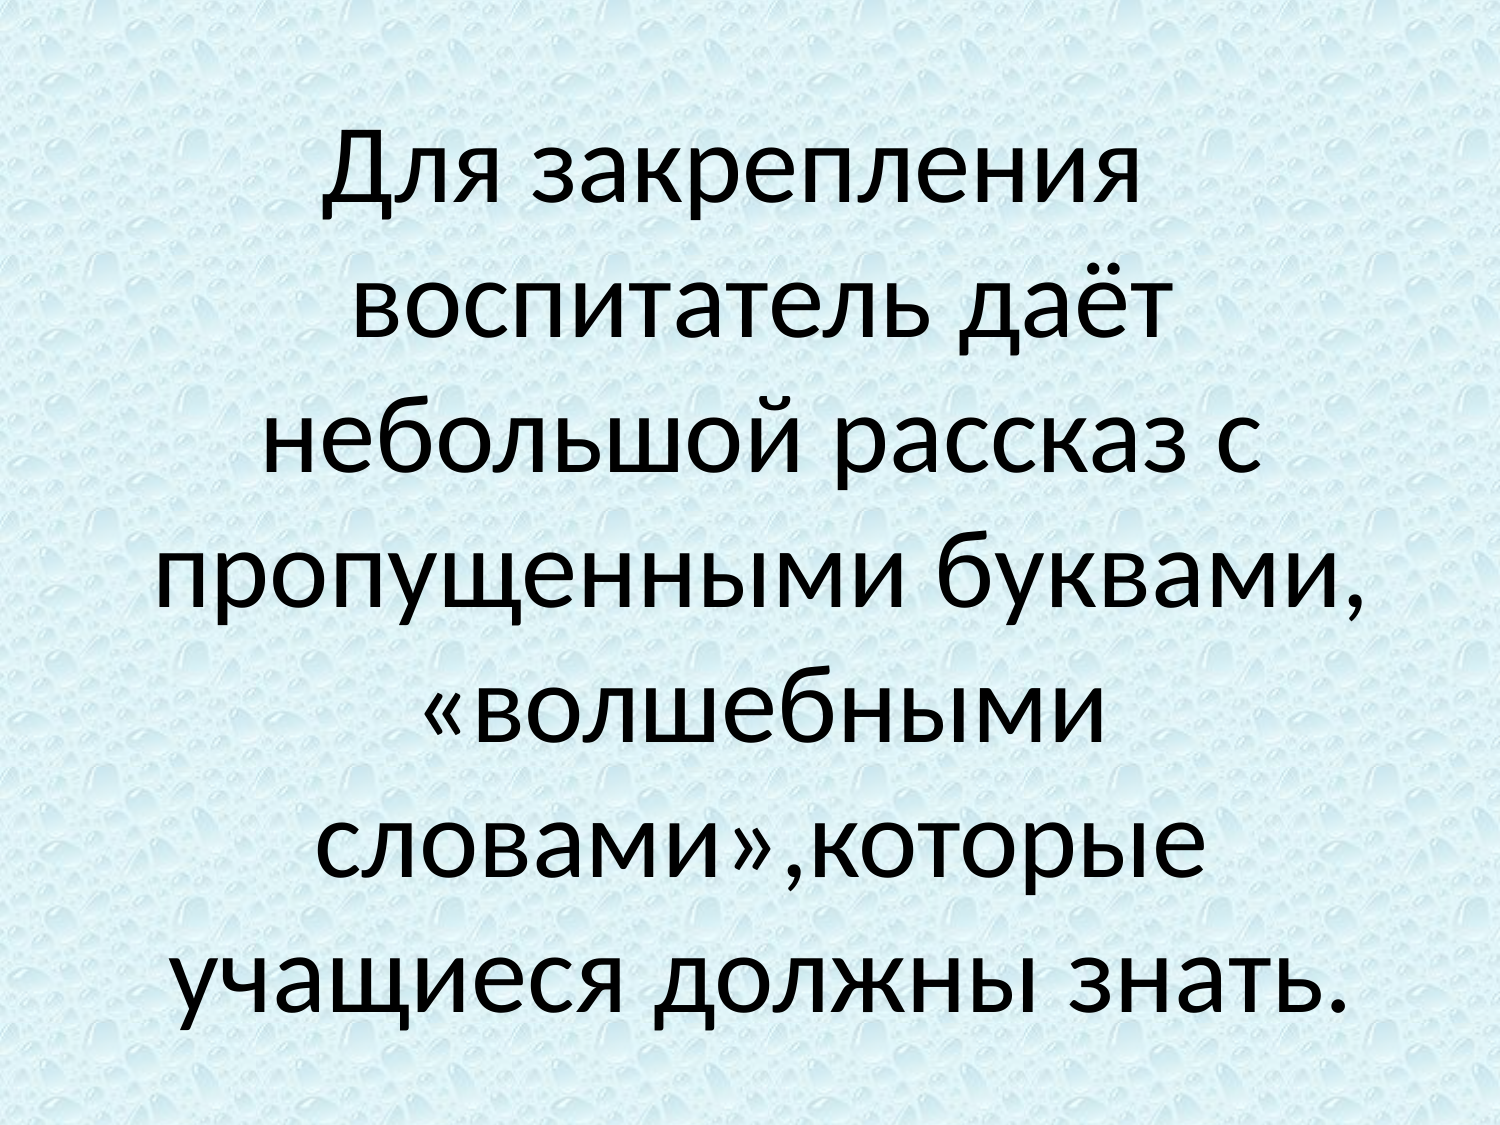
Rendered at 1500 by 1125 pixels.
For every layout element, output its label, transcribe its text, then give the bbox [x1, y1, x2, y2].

list Для закрепления воспитатель даёт небольшой рассказ с пропущенными буквами, «волшебными словами»,которые учащиеся должны знать. [58, 82, 1409, 825]
